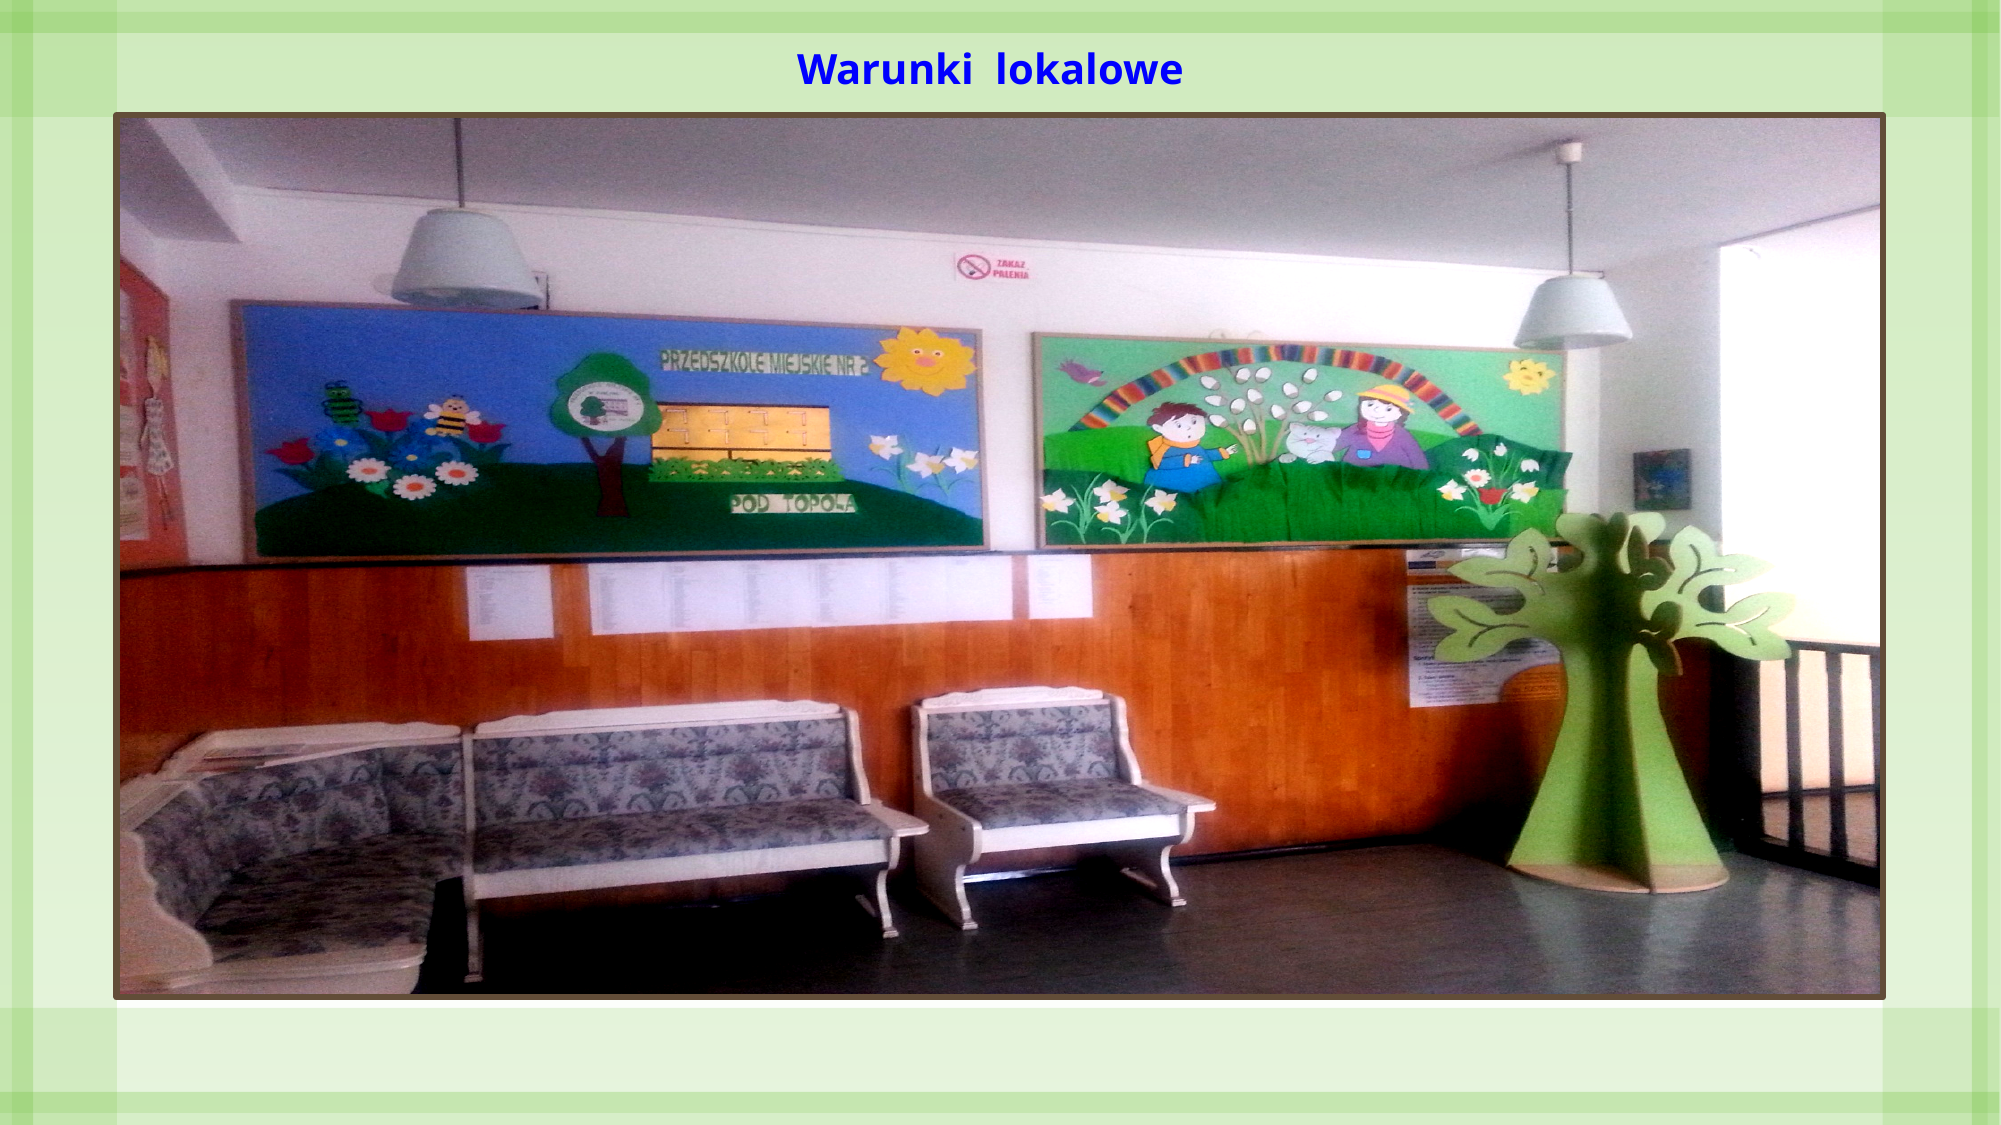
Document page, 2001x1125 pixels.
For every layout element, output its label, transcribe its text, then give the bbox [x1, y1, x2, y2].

title [378, 12, 1624, 112]
text_box Warunki lokalowe [490, 35, 1491, 101]
picture [119, 118, 1880, 995]
